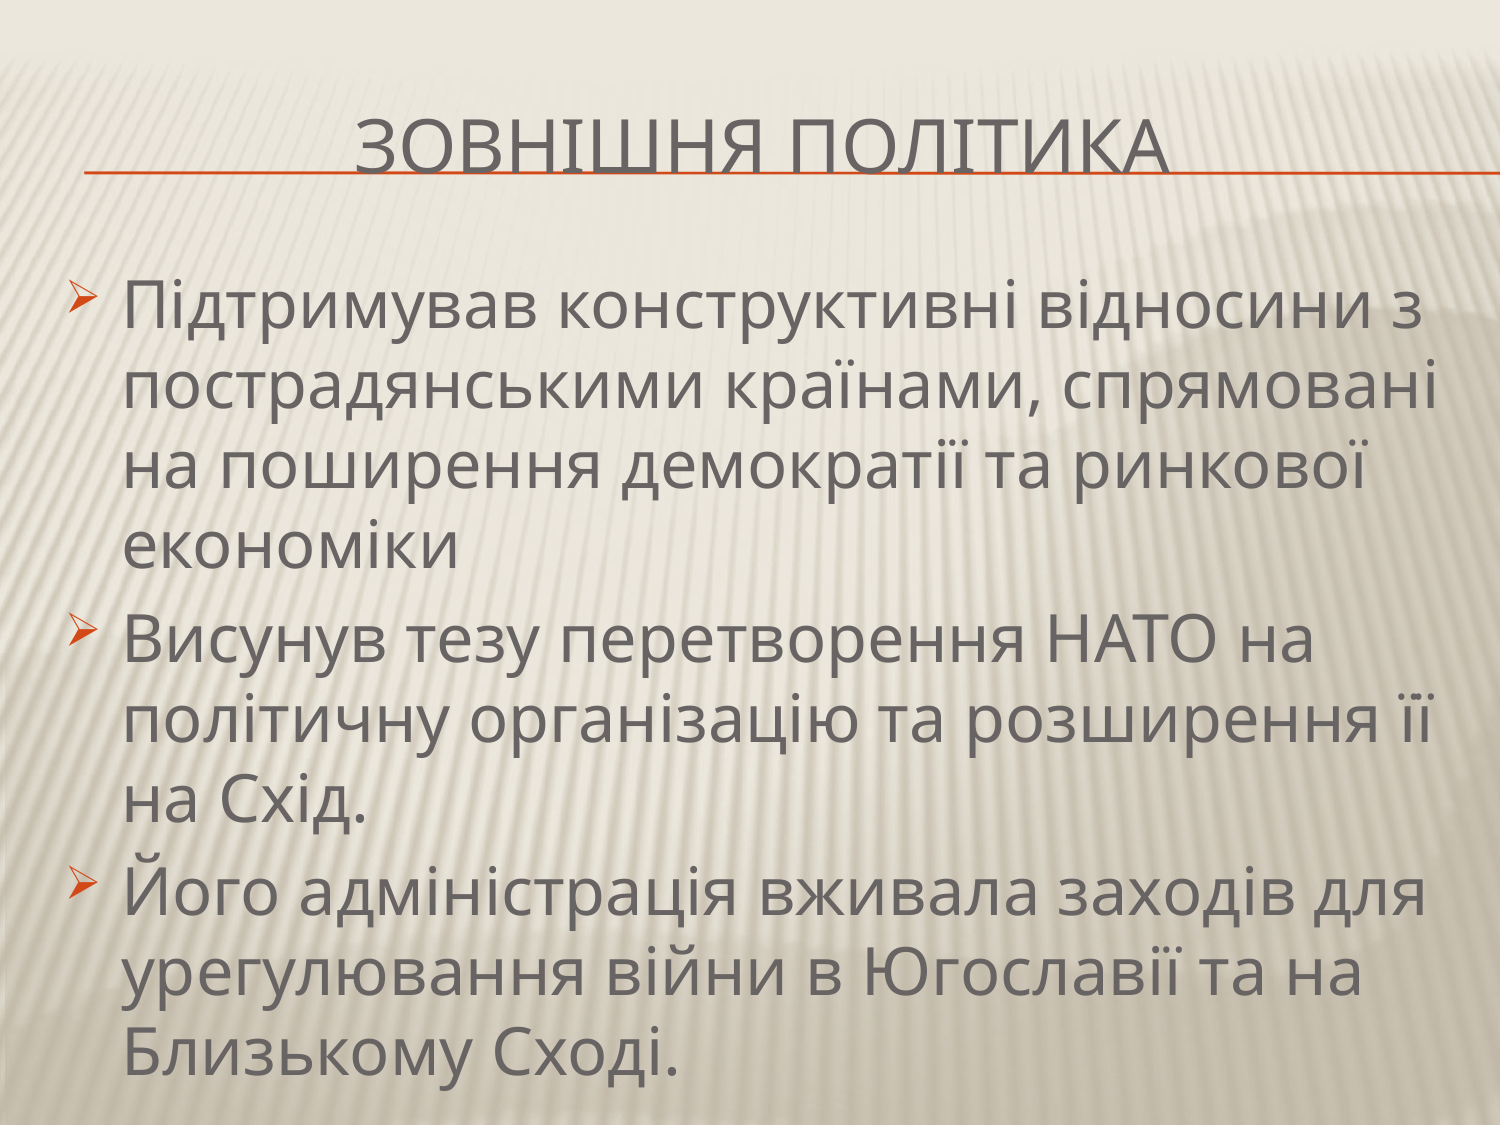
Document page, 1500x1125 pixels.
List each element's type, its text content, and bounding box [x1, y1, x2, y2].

title Зовнішня політика [50, 75, 1475, 213]
list Підтримував конструктивні відносини з пострадянськими країнами, спрямовані на поширення демократії та ринкової економіки Висунув тезу перетворення НАТО на політичну організацію та розширення її на Схід. Його адміністрація вживала заходів для урегулювання війни в Югославії та на Близькому Сході. [50, 254, 1475, 998]
